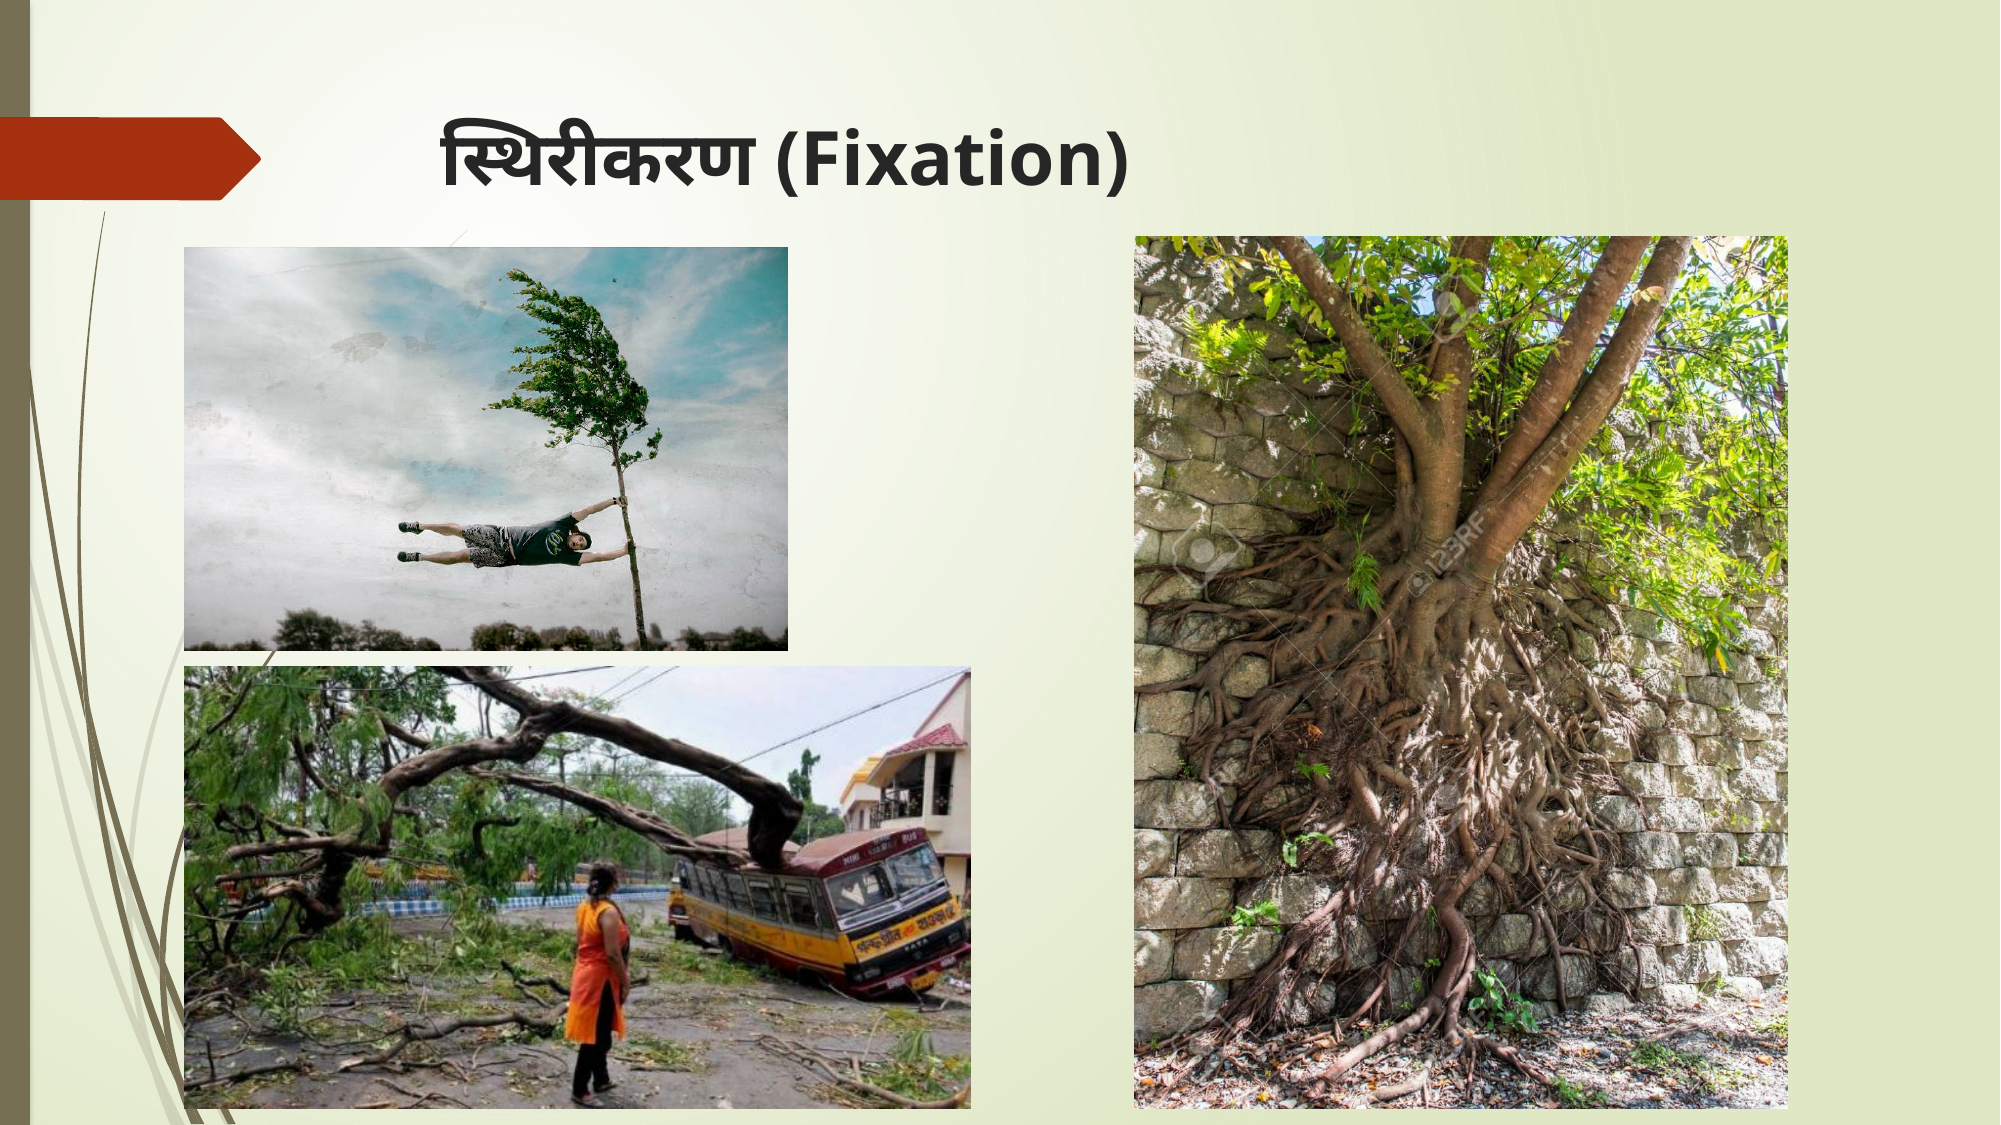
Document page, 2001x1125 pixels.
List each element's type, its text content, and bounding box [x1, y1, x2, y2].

title स्थिरीकरण (Fixation) [425, 102, 1888, 313]
picture [184, 666, 971, 1109]
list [1134, 236, 1788, 1109]
picture [184, 247, 788, 651]
